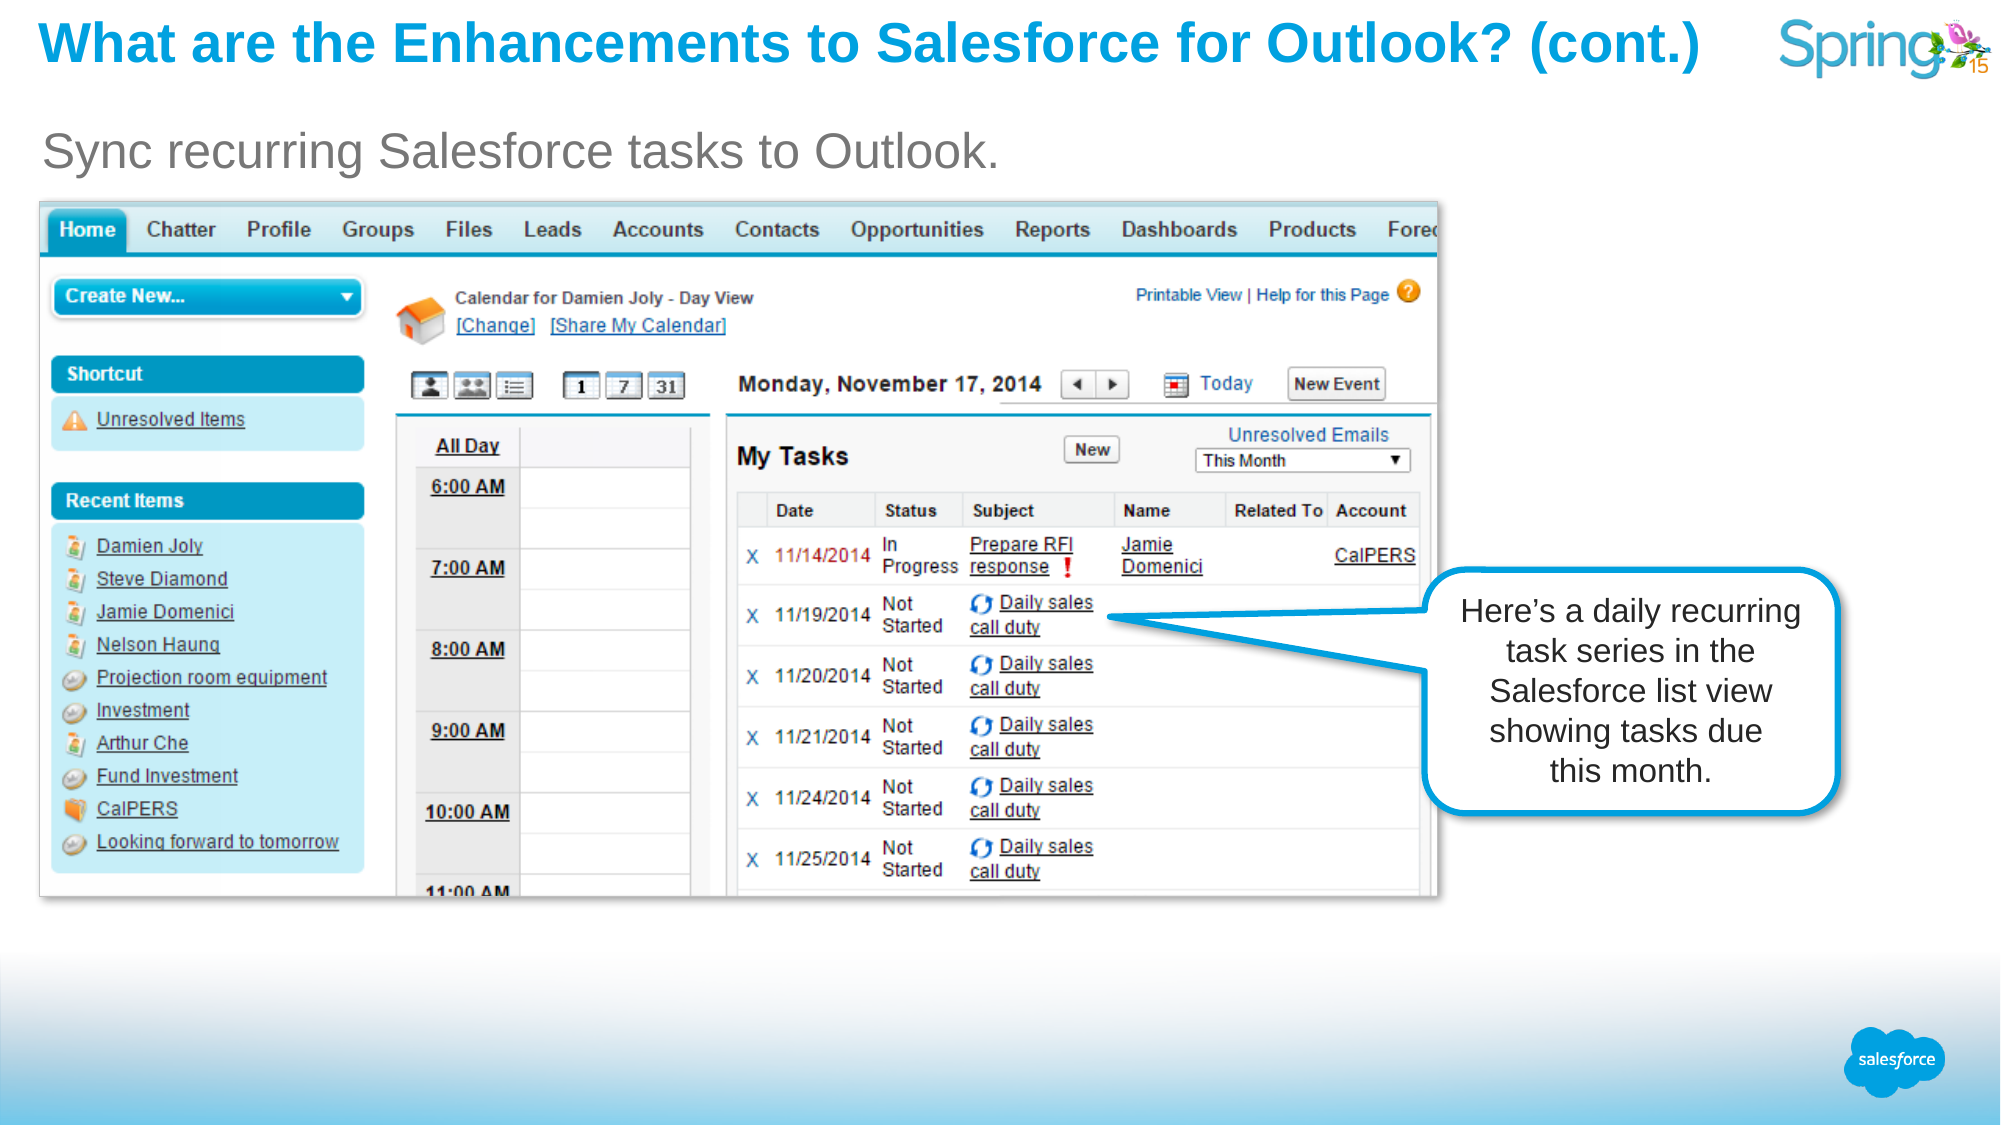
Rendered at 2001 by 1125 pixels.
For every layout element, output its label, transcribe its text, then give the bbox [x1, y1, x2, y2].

picture [39, 200, 1438, 252]
picture [39, 257, 1438, 897]
picture [1156, 587, 1438, 796]
picture [1761, 15, 2001, 82]
list Sync recurring Salesforce tasks to Outlook. [26, 110, 1975, 1052]
text_box Here’s a daily recurring task series in the Salesforce list view showing tasks due this month. [1443, 569, 1838, 814]
picture [1, 188, 2001, 1125]
title What are the Enhancements to Salesforce for Outlook? (cont.) [23, 14, 1767, 66]
